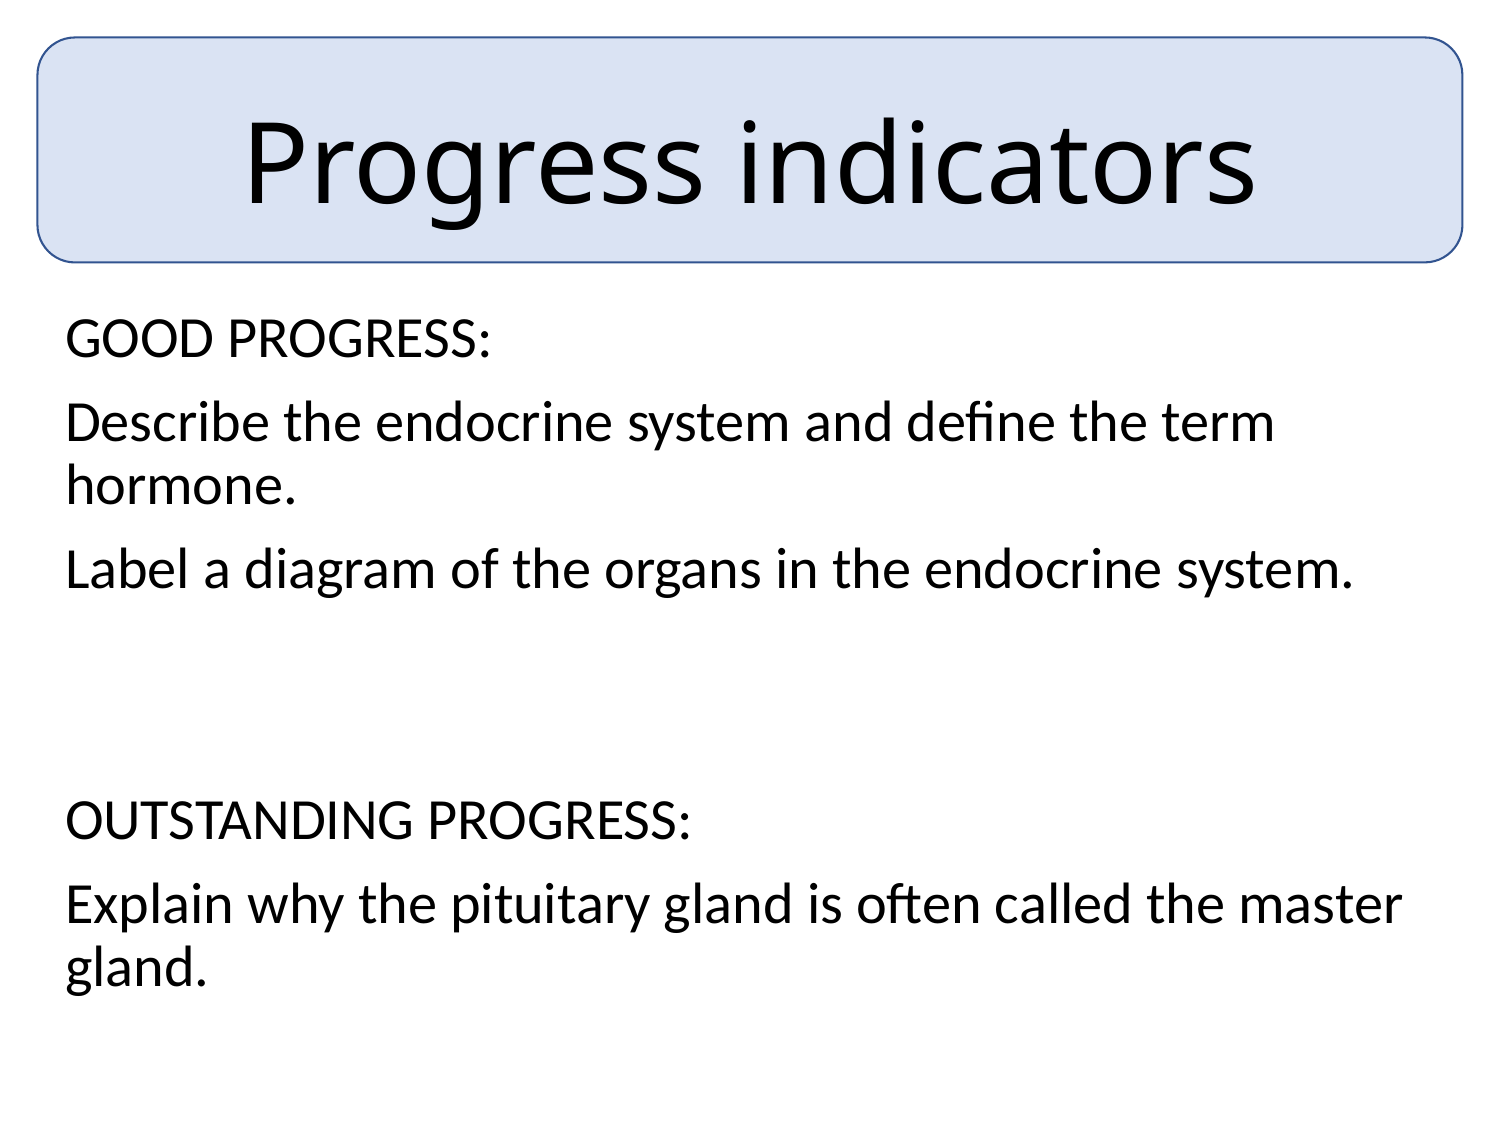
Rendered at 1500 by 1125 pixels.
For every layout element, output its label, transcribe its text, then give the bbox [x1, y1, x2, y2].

list GOOD PROGRESS: Describe the endocrine system and define the term hormone. Label a diagram of the organs in the endocrine system. OUTSTANDING PROGRESS: Explain why the pituitary gland is often called the master gland. [50, 299, 1463, 1088]
text_box Progress indicators [37, 37, 1463, 279]
